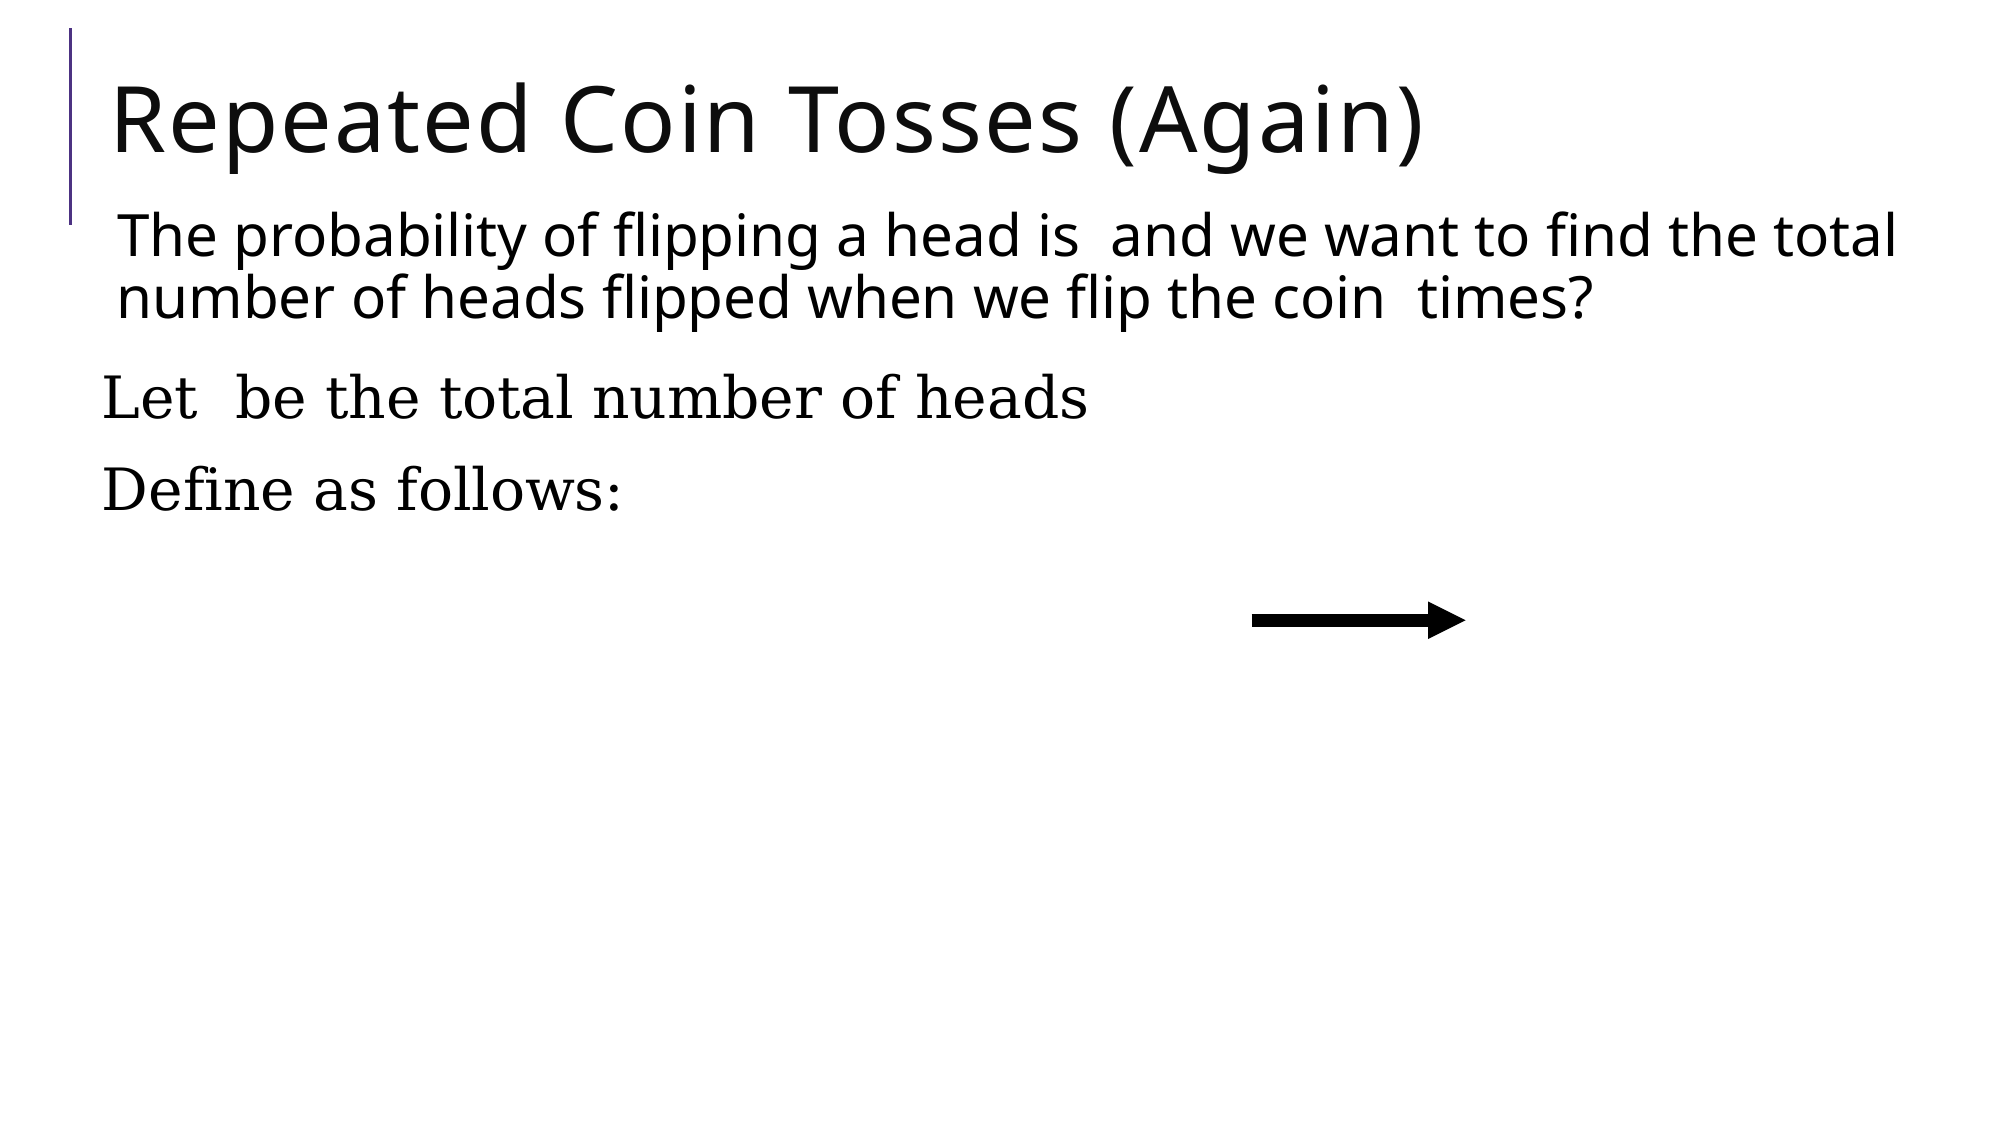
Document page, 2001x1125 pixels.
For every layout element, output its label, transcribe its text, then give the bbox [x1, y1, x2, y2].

title Repeated Coin Tosses (Again) [94, 43, 1930, 210]
